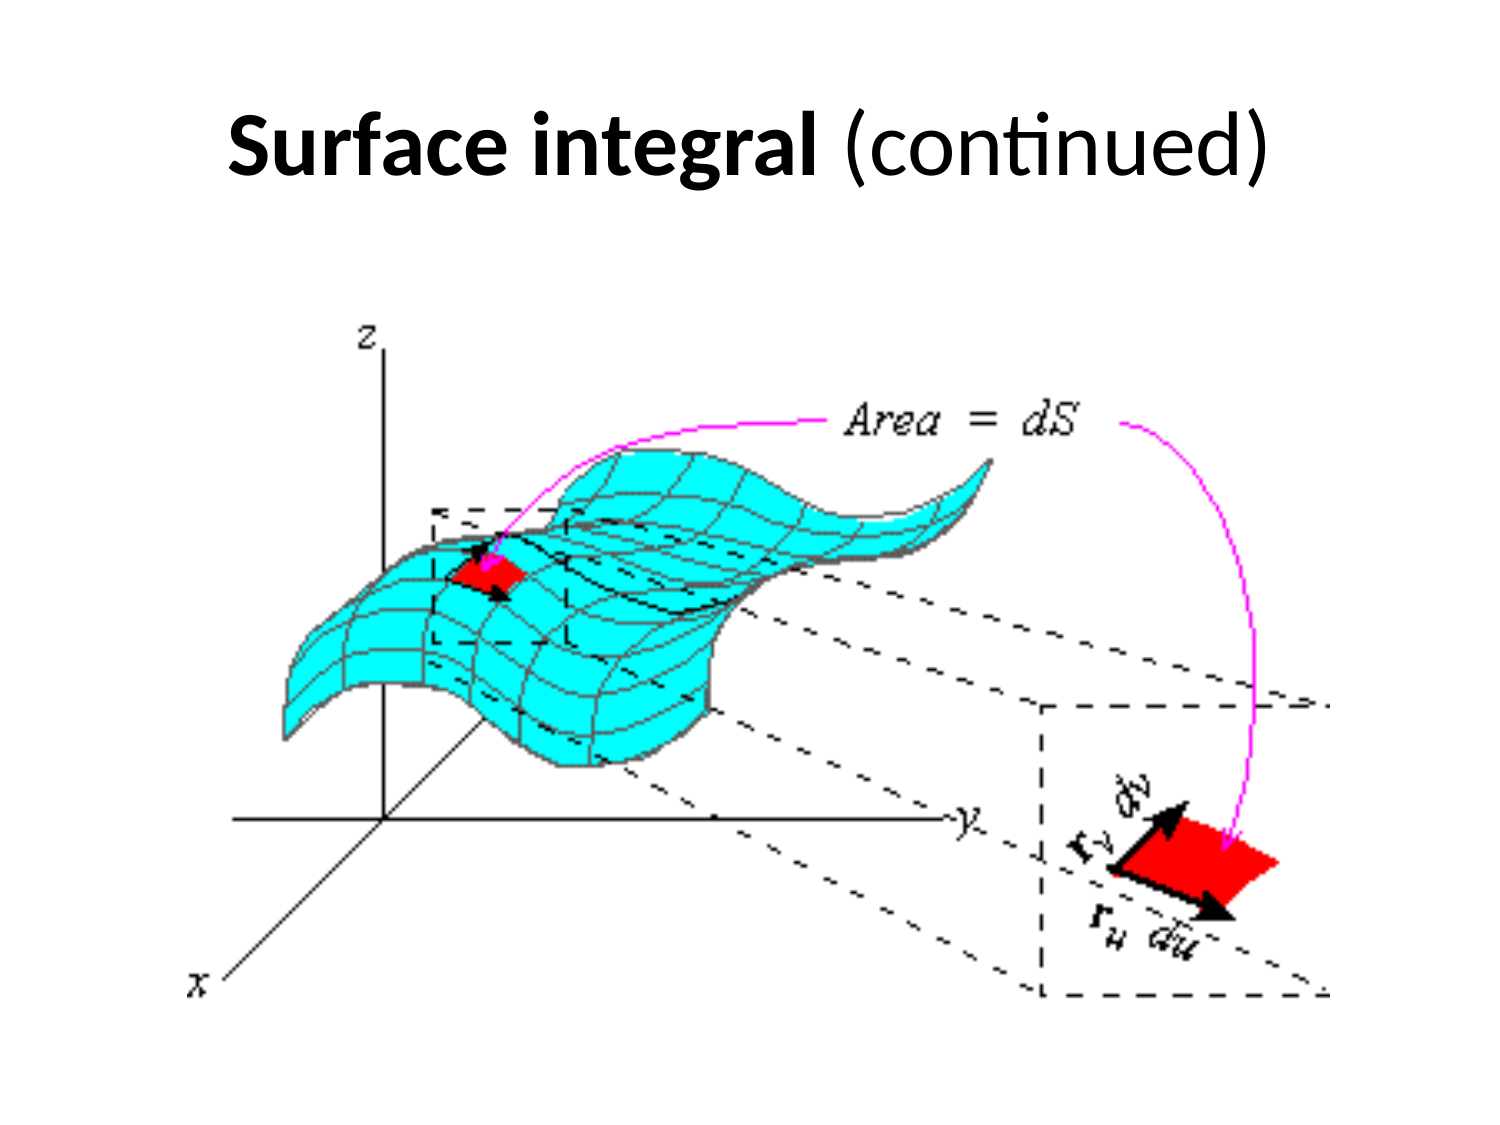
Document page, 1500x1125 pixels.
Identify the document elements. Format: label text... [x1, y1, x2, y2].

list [187, 300, 1331, 1026]
title Surface integral (continued) [75, 45, 1425, 233]
